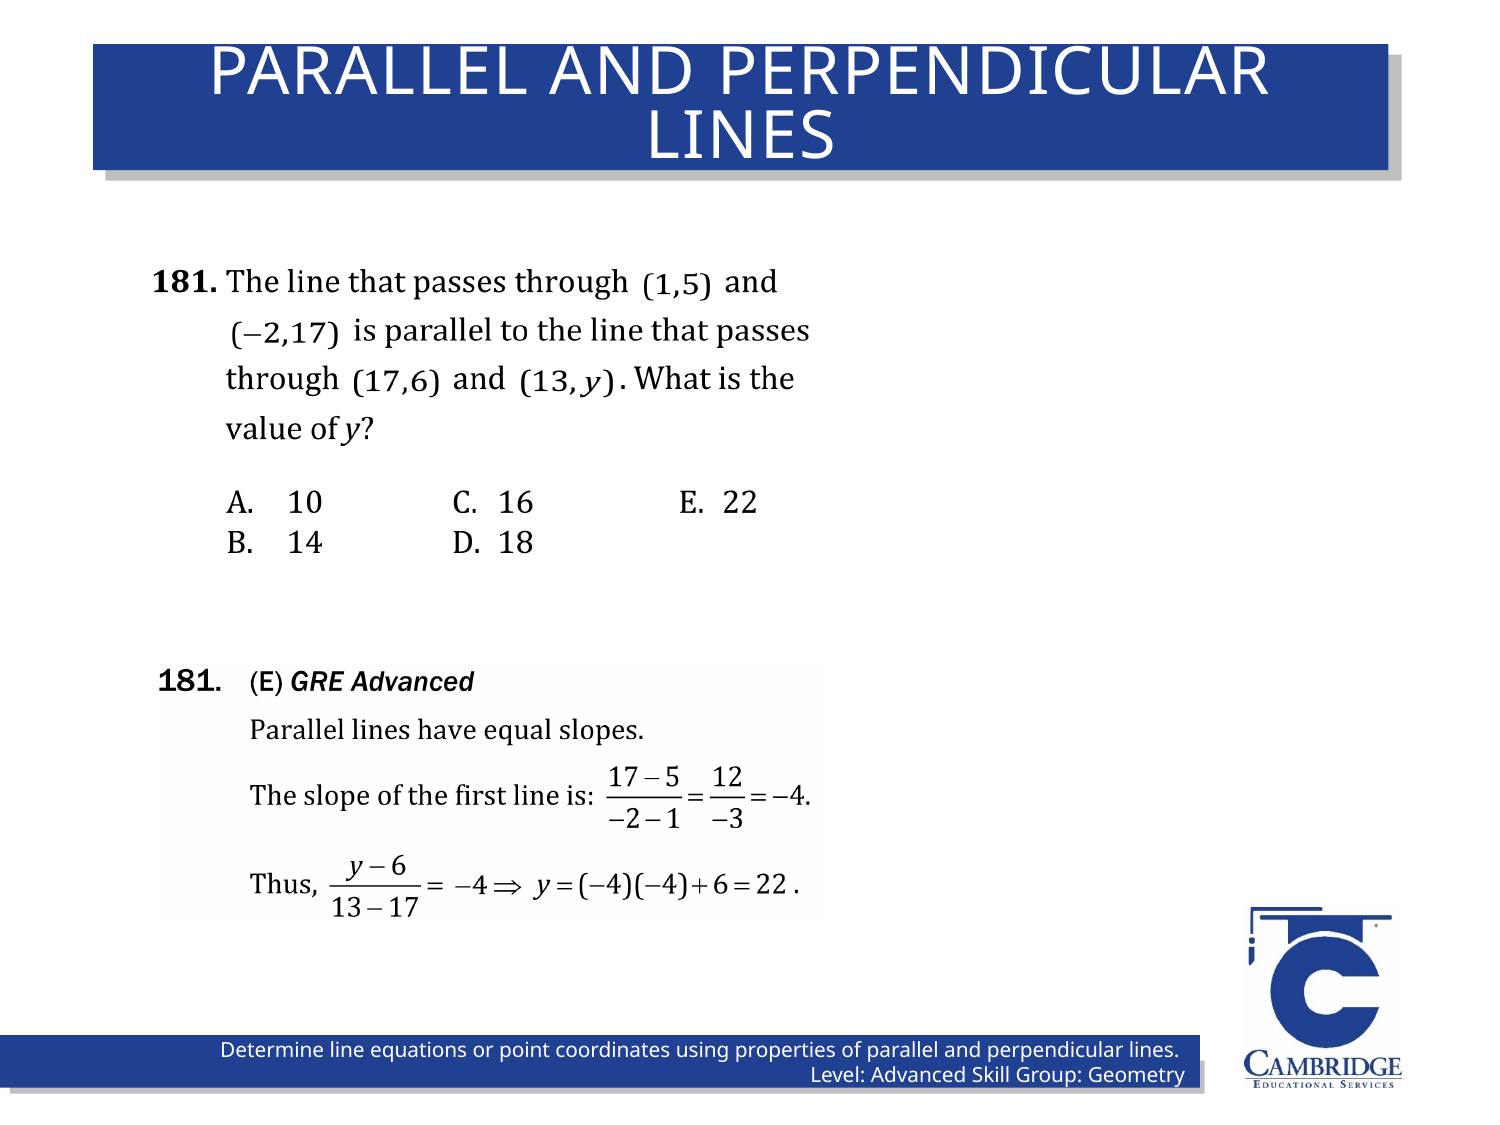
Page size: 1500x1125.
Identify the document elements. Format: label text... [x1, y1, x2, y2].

title Parallel and Perpendicular Lines [93, 44, 1389, 171]
picture [1244, 907, 1403, 1088]
footer Determine line equations or point coordinates using properties of parallel and perpendicular lines. Level: Advanced Skill Group: Geometry [0, 1035, 1200, 1088]
text_box [104, 53, 1403, 182]
picture [157, 659, 827, 924]
text_box [9, 1059, 1206, 1095]
picture [141, 236, 819, 561]
